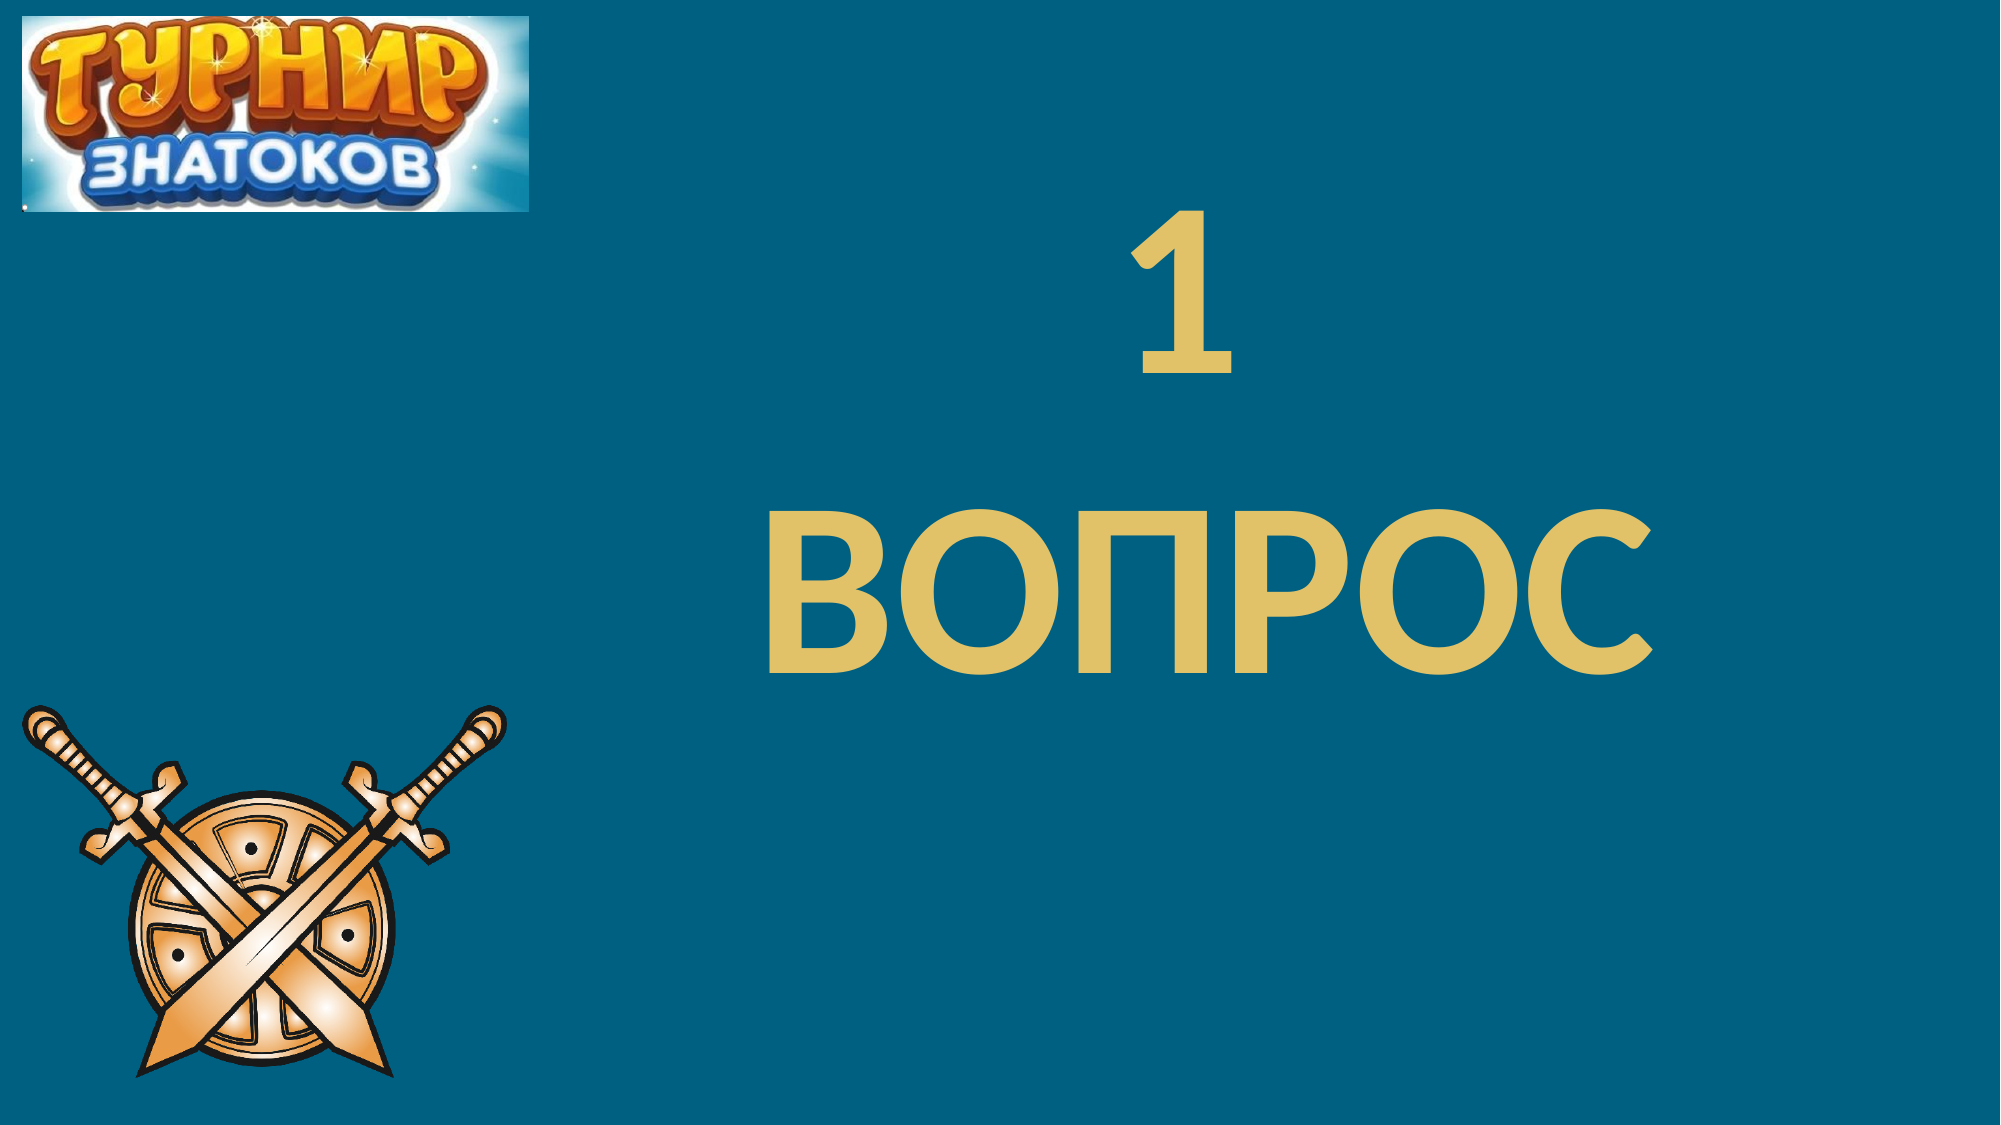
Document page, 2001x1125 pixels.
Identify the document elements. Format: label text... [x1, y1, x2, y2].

picture [23, 17, 528, 211]
picture [23, 706, 506, 1076]
text_box 1 ВОПРОС [353, 115, 2000, 731]
